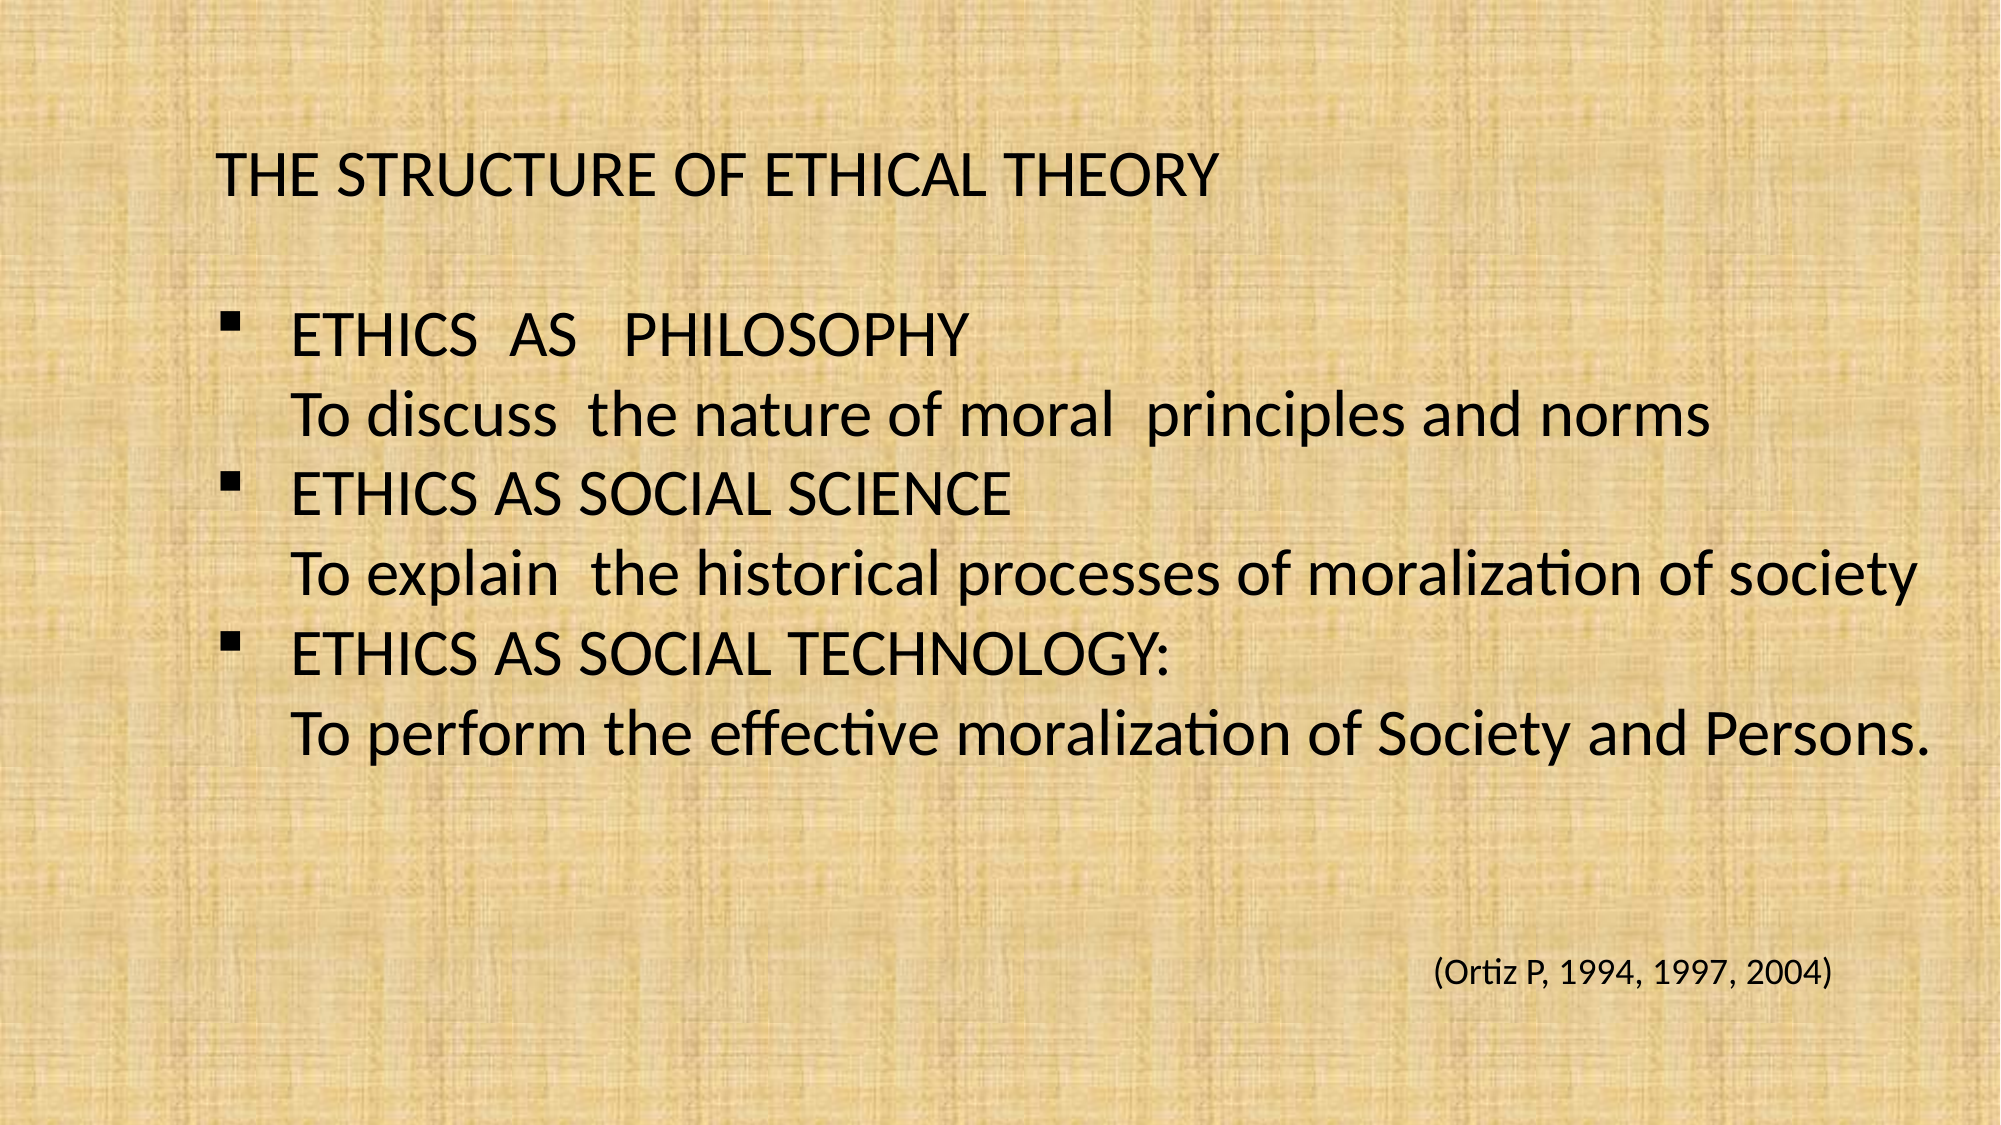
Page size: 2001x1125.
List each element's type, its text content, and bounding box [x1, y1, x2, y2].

text_box (Ortiz P, 1994, 1997, 2004) [1418, 939, 1849, 999]
text_box THE STRUCTURE OF ETHICAL THEORY ETHICS AS PHILOSOPHY To discuss the nature of moral principles and norms ETHICS AS SOCIAL SCIENCE To explain the historical processes of moralization of society ETHICS AS SOCIAL TECHNOLOGY: To perform the effective moralization of Society and Persons. [200, 122, 1948, 777]
picture [0, 0, 2001, 1125]
